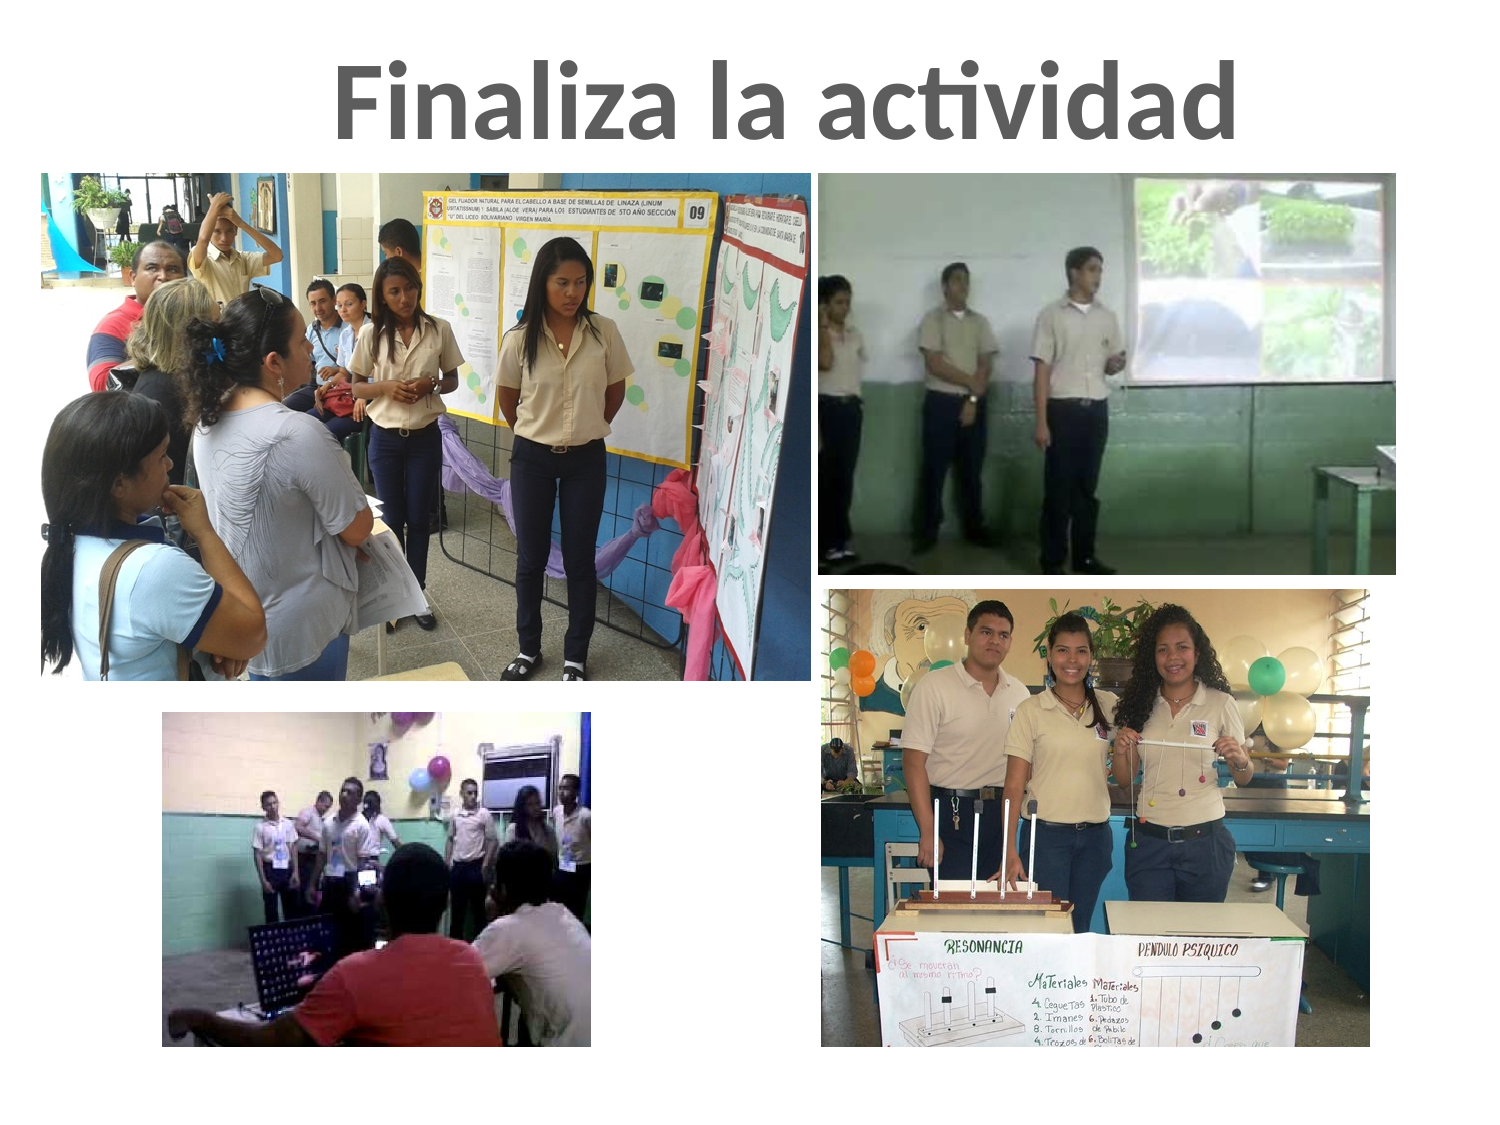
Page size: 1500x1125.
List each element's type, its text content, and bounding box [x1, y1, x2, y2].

picture [41, 172, 1487, 1083]
text_box Finaliza la actividad [317, 19, 1257, 170]
